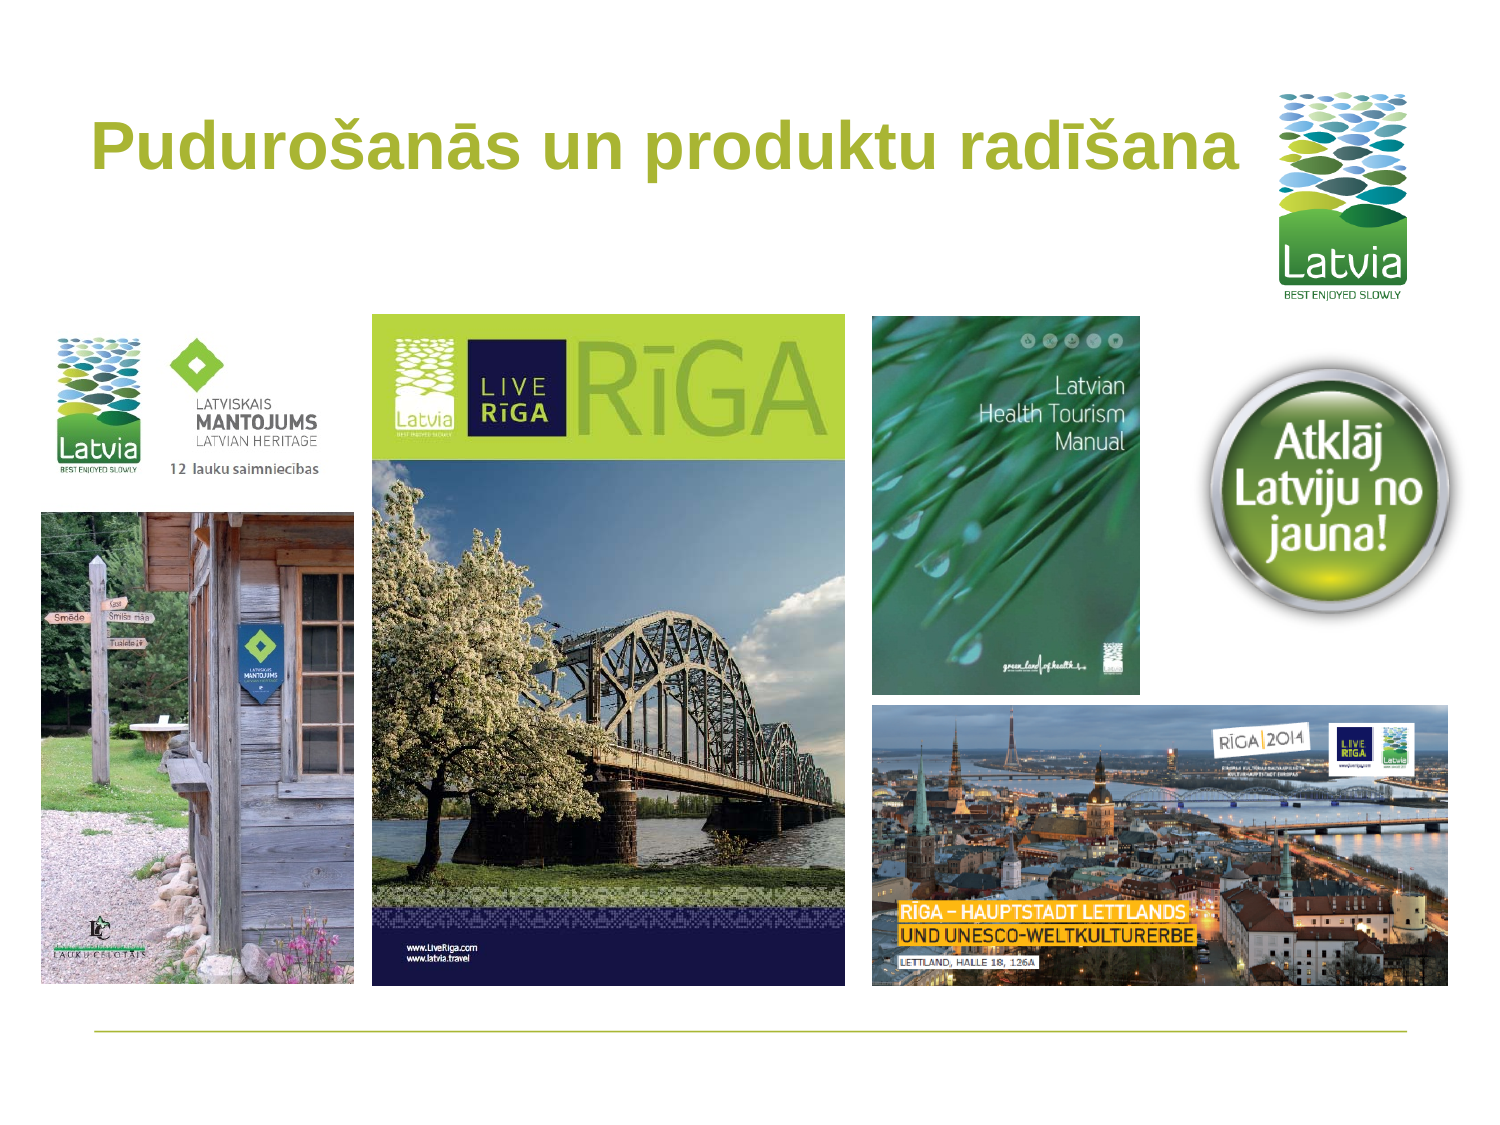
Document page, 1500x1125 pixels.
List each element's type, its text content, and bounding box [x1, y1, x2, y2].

title Pudurošanās un produktu radīšana [74, 93, 1266, 270]
picture [0, 0, 1500, 1125]
